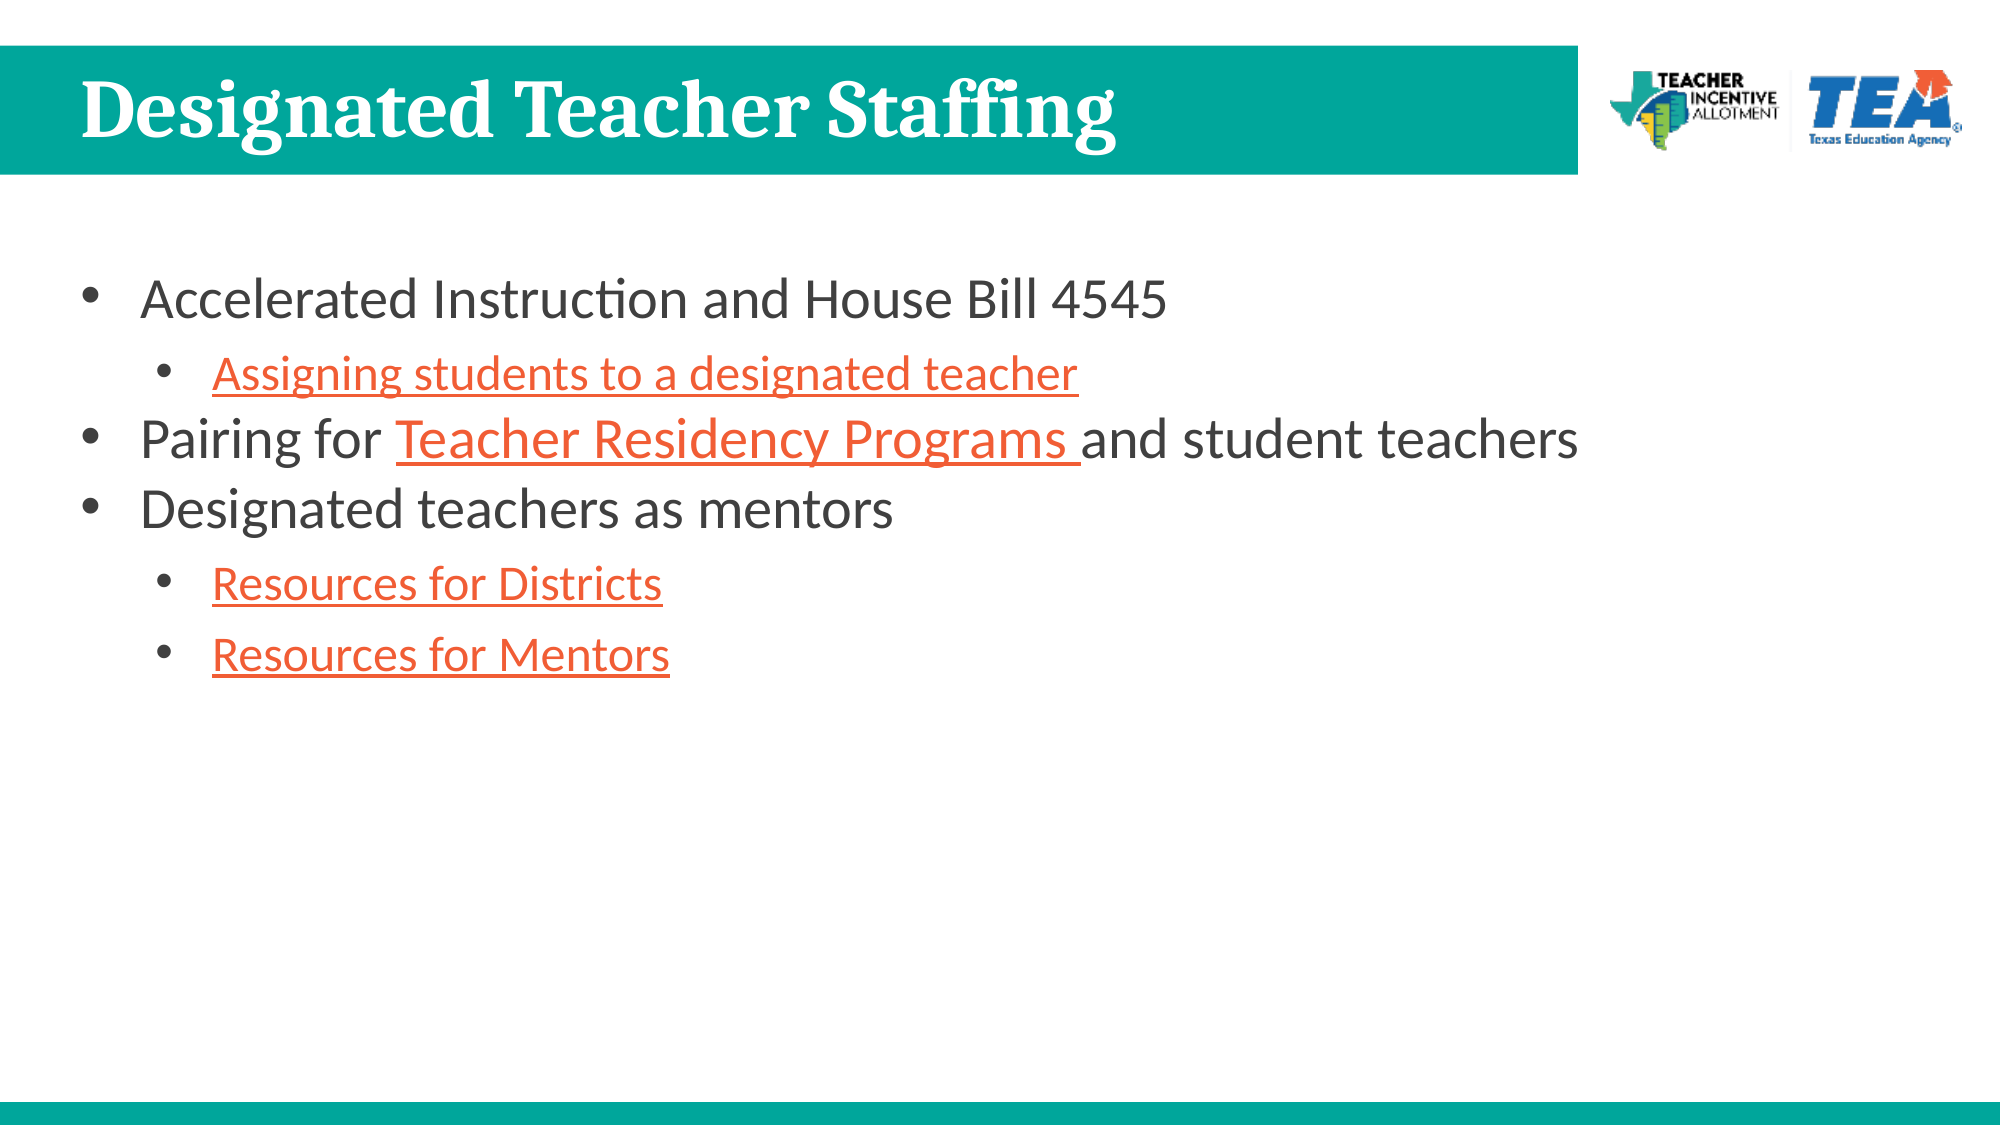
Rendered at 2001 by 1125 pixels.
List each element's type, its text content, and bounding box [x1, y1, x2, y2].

title Designated Teacher Staffing [65, 45, 1575, 175]
picture [1610, 70, 1962, 152]
list Accelerated Instruction and House Bill 4545 Assigning students to a designated teacher Pairing for Teacher Residency Programs and student teachers Designated teachers as mentors Resources for Districts Resources for Mentors [65, 252, 1932, 983]
